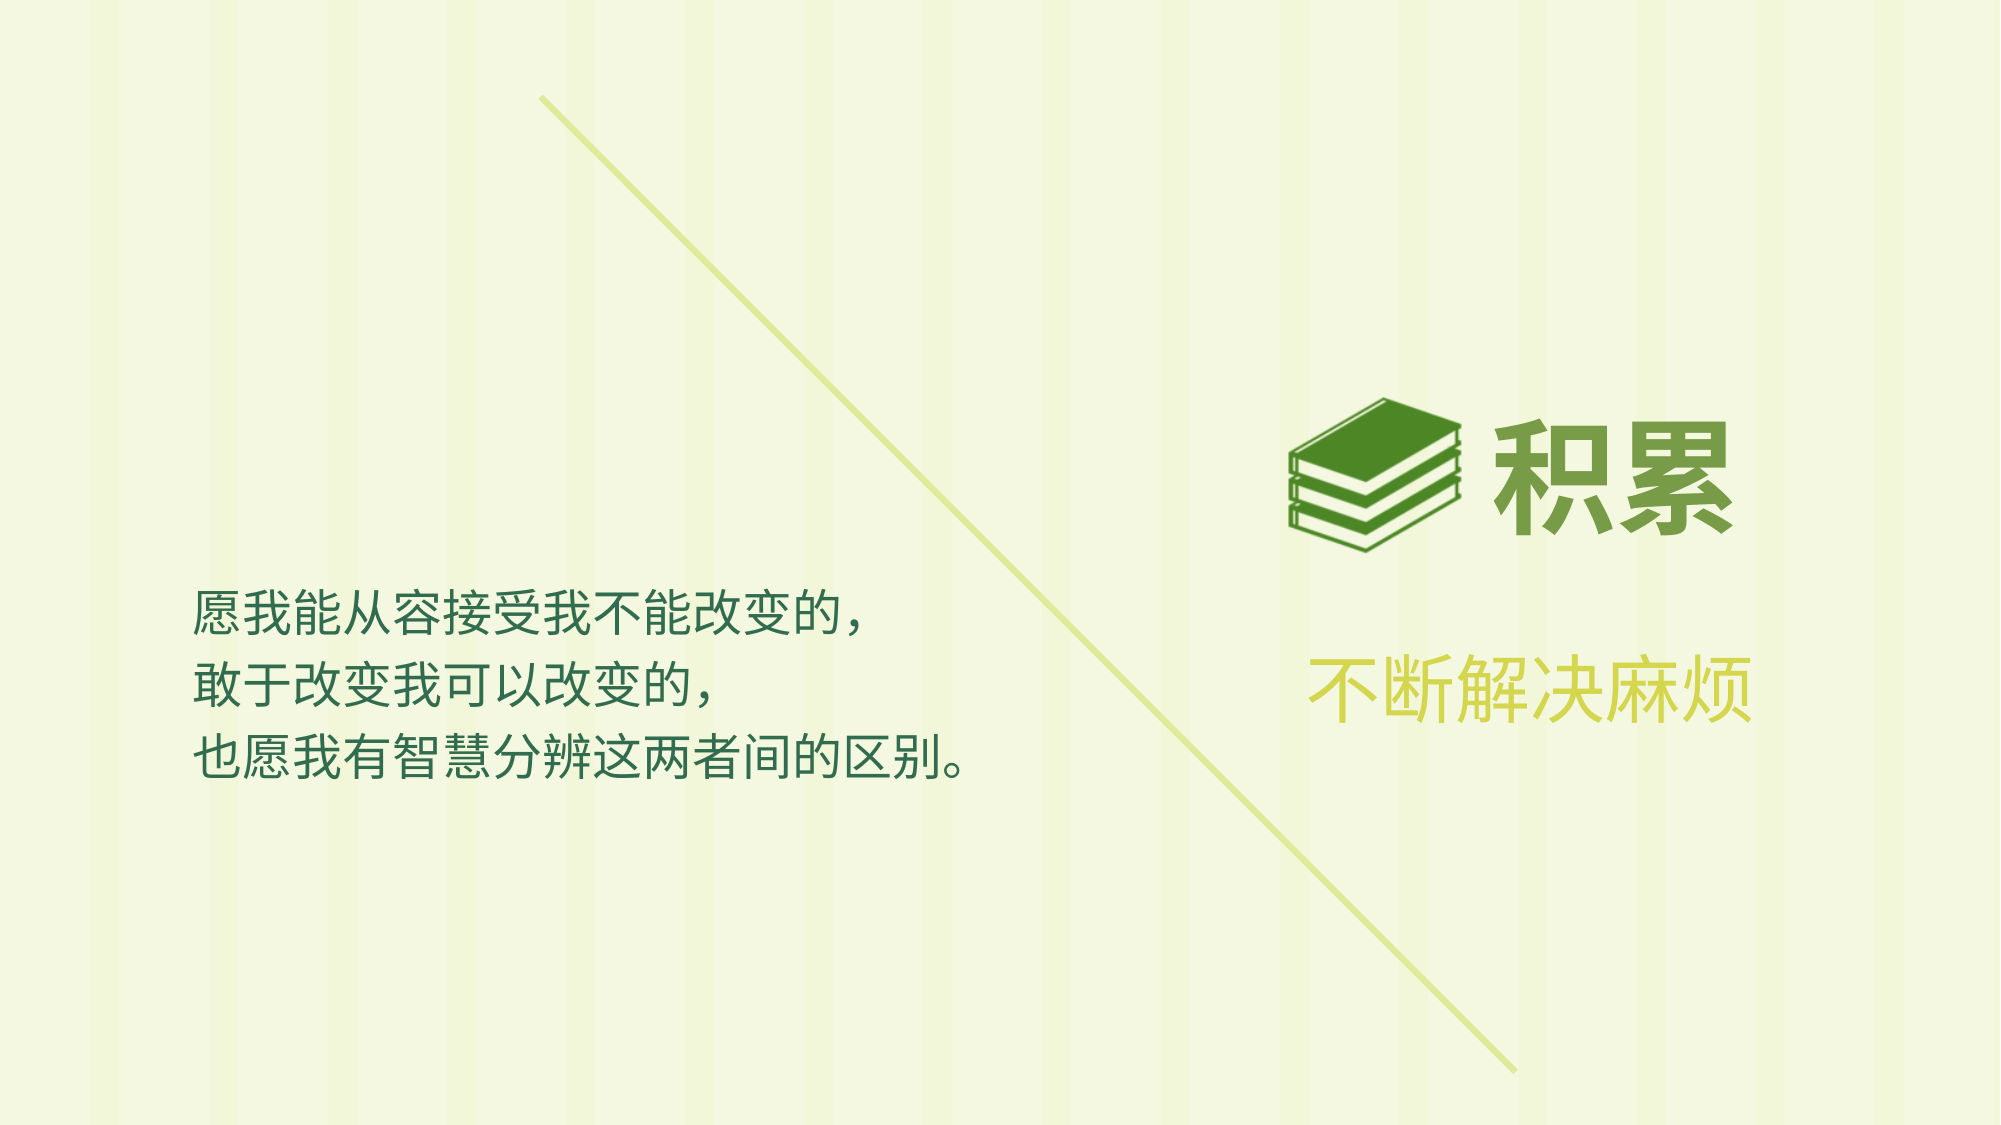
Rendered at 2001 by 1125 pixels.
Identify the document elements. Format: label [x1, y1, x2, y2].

text_box [1516, 392, 1758, 559]
text_box [540, 96, 1516, 1073]
text_box [0, 0, 1994, 1125]
